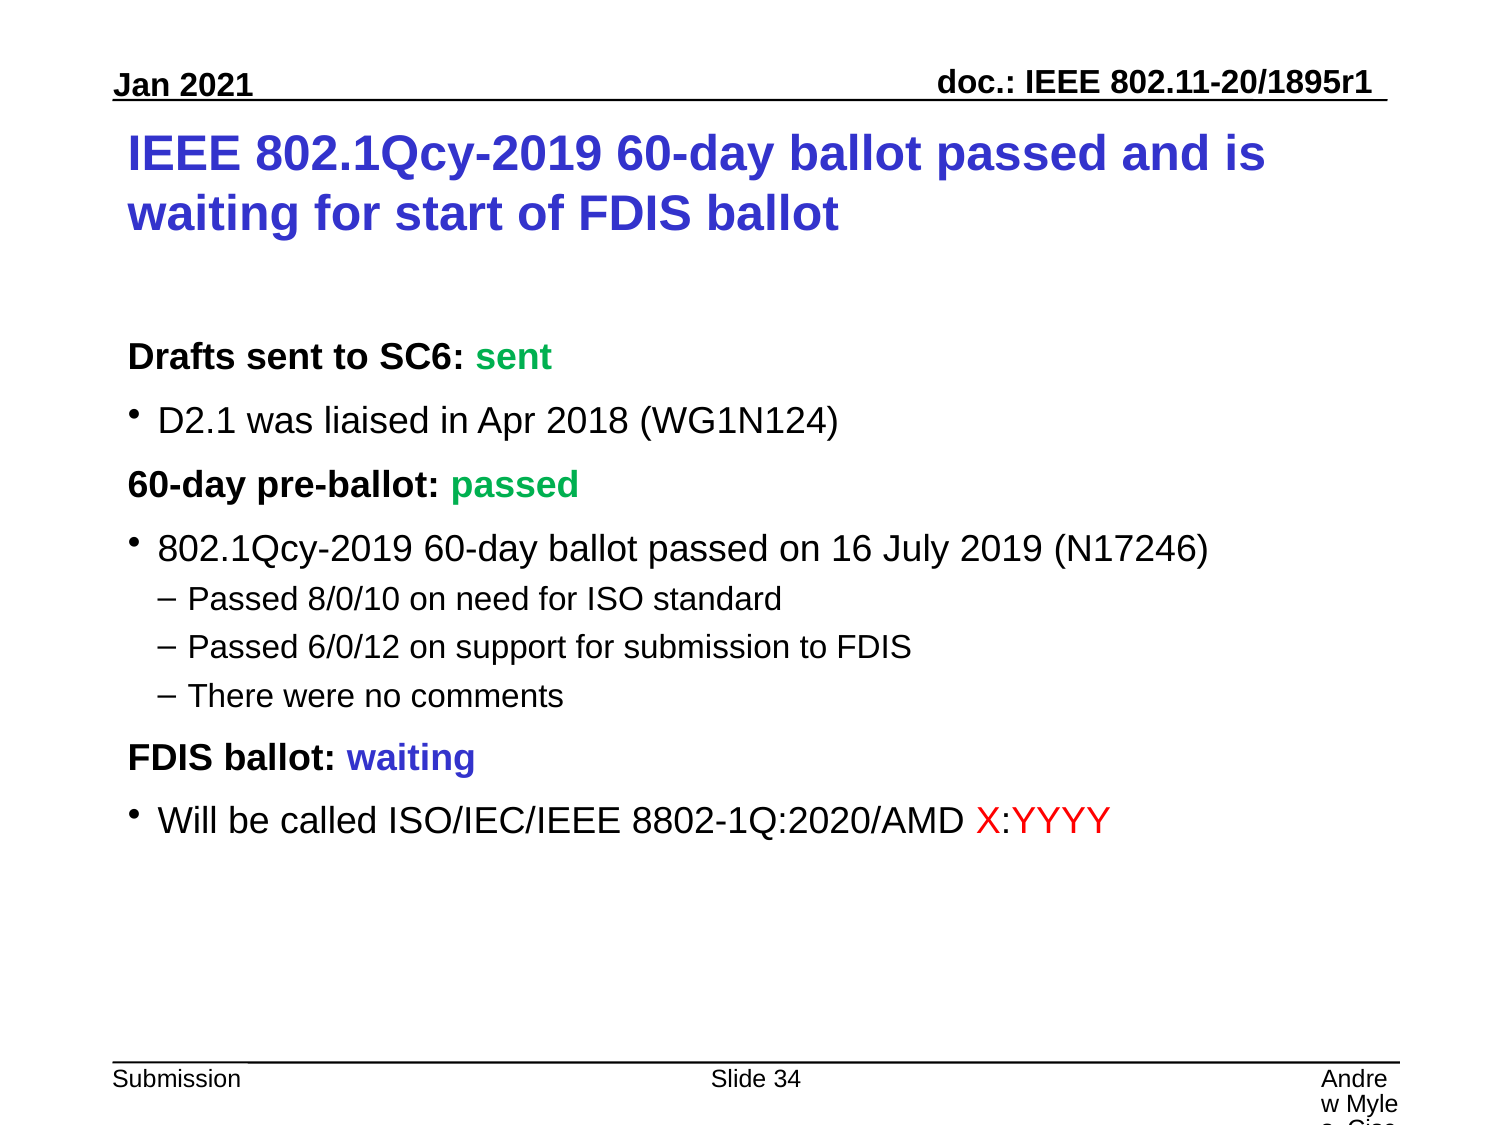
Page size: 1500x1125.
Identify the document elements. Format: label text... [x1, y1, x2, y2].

footer Andrew Myles, Cisco [1320, 1061, 1402, 1093]
title IEEE 802.1Qcy-2019 60-day ballot passed and is waiting for start of FDIS ballot [112, 112, 1388, 288]
slide_number Slide 34 [709, 1061, 803, 1093]
list Drafts sent to SC6: sent D2.1 was liaised in Apr 2018 (WG1N124) 60-day pre-ballot: passed 802.1Qcy-2019 60-day ballot passed on 16 July 2019 (N17246) Passed 8/0/10 on need for ISO standard Passed 6/0/12 on support for submission to FDIS There were no comments FDIS ballot: waiting Will be called ISO/IEC/IEEE 8802-1Q:2020/AMD X:YYYY [112, 324, 1388, 1000]
